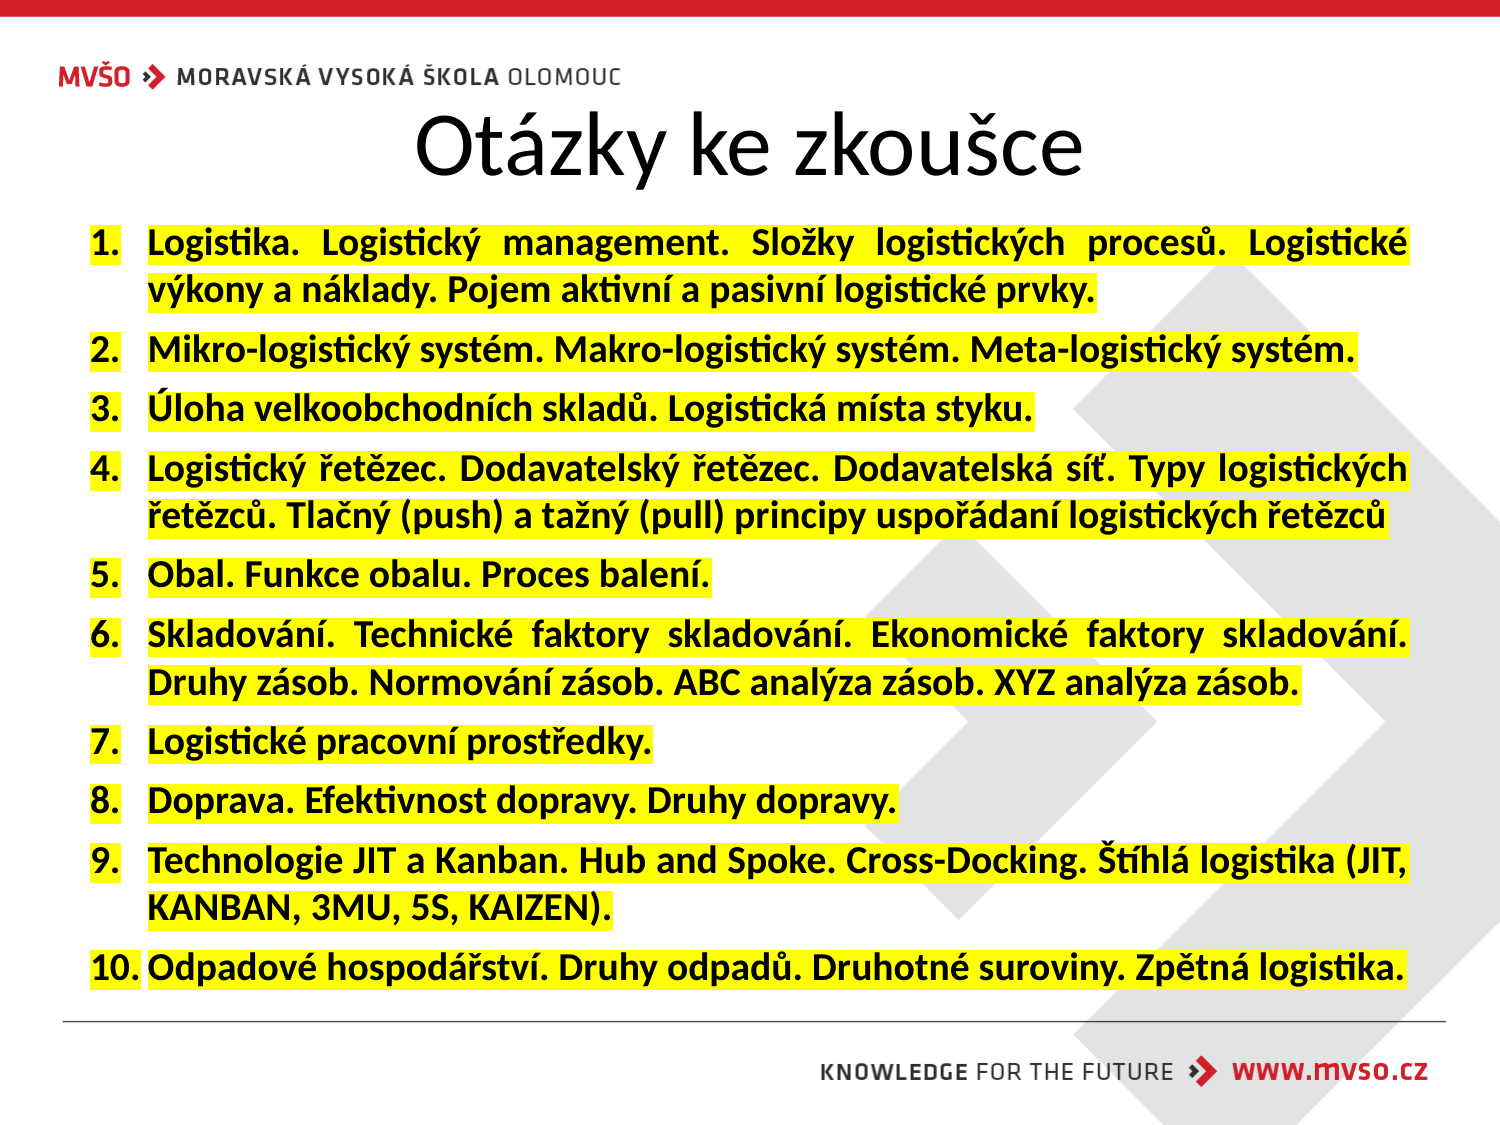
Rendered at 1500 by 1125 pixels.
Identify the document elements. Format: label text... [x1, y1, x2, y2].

title Otázky ke zkoušce [75, 45, 1425, 208]
picture [0, 0, 1500, 1125]
list Logistika. Logistický management. Složky logistických procesů. Logistické výkony a náklady. Pojem aktivní a pasivní logistické prvky. Mikro-logistický systém. Makro-logistický systém. Meta-logistický systém. Úloha velkoobchodních skladů. Logistická místa styku. Logistický řetězec. Dodavatelský řetězec. Dodavatelská síť. Typy logistických řetězců. Tlačný (push) a tažný (pull) principy uspořádaní logistických řetězců Obal. Funkce obalu. Proces balení. Skladování. Technické faktory skladování. Ekonomické faktory skladování. Druhy zásob. Normování zásob. ABC analýza zásob. XYZ analýza zásob. Logistické pracovní prostředky. Doprava. Efektivnost dopravy. Druhy dopravy. Technologie JIT a Kanban. Hub and Spoke. Cross-Docking. Štíhlá logistika (JIT, KANBAN, 3MU, 5S, KAIZEN). Odpadové hospodářství. Druhy odpadů. Druhotné suroviny. Zpětná logistika. [75, 208, 1425, 1080]
